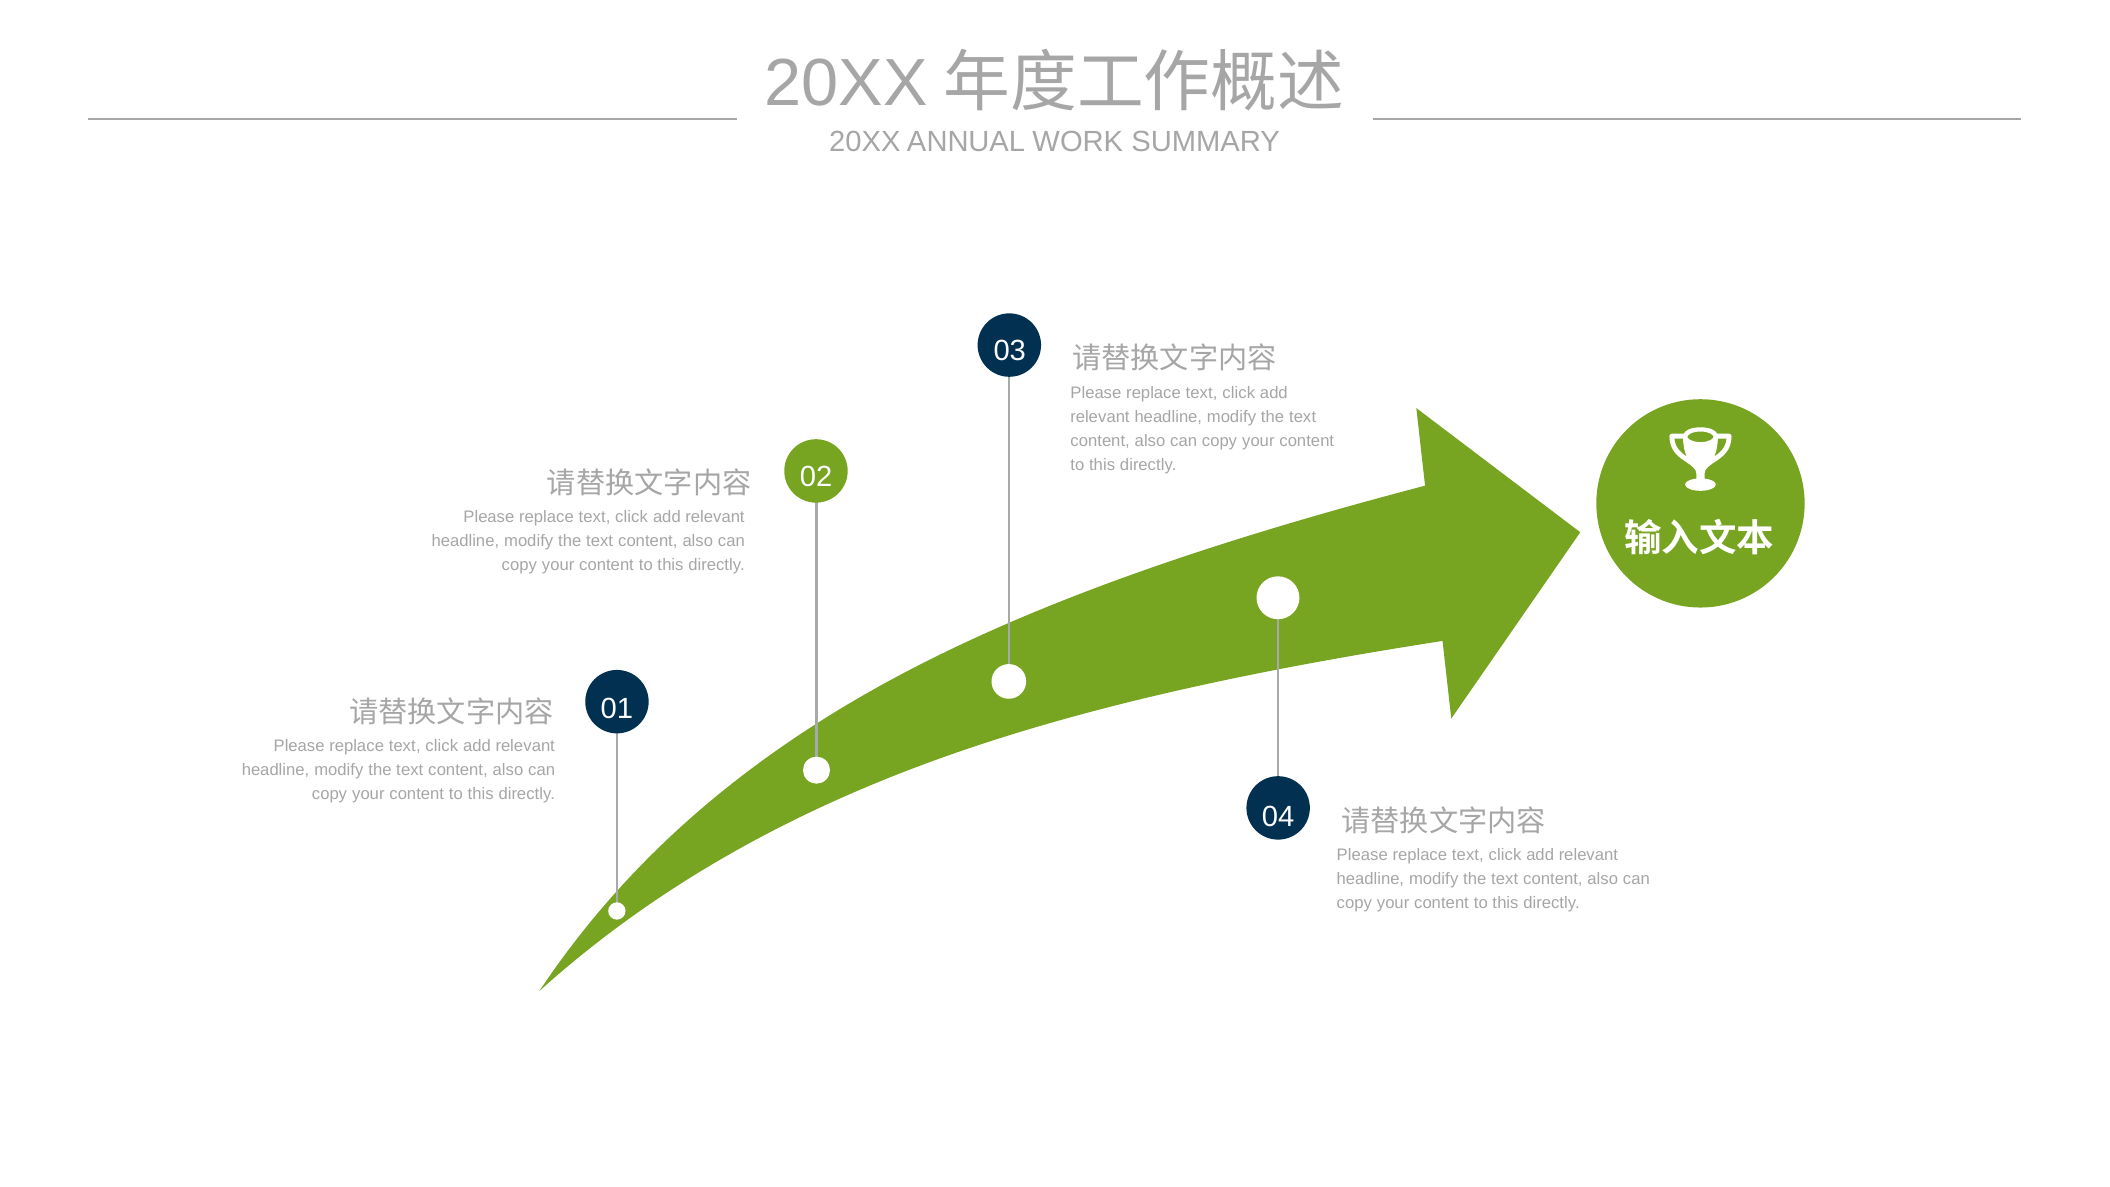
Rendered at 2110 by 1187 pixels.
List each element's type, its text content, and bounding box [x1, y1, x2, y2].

text_box 04 [1258, 787, 1298, 835]
text_box [1669, 427, 1732, 491]
text_box Please replace text, click add relevant headline, modify the text content, also can copy your content to this directly. [216, 730, 556, 803]
text_box Please replace text, click add relevant headline, modify the text content, also can copy your content to this directly. [1336, 839, 1676, 912]
text_box 01 [597, 680, 637, 727]
text_box 请替换文字内容 [315, 686, 554, 729]
text_box 输入文本 [1622, 499, 1776, 561]
text_box [1246, 776, 1310, 833]
text_box [803, 756, 831, 784]
text_box Please replace text, click add relevant headline, modify the text content, also can copy your content to this directly. [1070, 378, 1352, 474]
text_box 20XX ANNUAL WORK SUMMARY [824, 122, 1285, 158]
text_box 02 [796, 447, 836, 495]
text_box Please replace text, click add relevant headline, modify the text content, also can copy your content to this directly. [406, 501, 746, 574]
text_box 请替换文字内容 [1341, 795, 1563, 838]
text_box 请替换文字内容 [494, 457, 752, 500]
text_box [1596, 399, 1805, 608]
text_box [1256, 576, 1300, 620]
text_box [585, 669, 649, 734]
text_box [991, 664, 1027, 699]
text_box [977, 313, 1042, 377]
text_box [539, 408, 1581, 991]
text_box [1261, 835, 1295, 840]
text_box 20XX年度工作概述 [730, 38, 1379, 119]
text_box 请替换文字内容 [1072, 332, 1294, 375]
text_box [784, 439, 848, 503]
text_box [608, 902, 626, 920]
text_box 03 [990, 321, 1030, 369]
